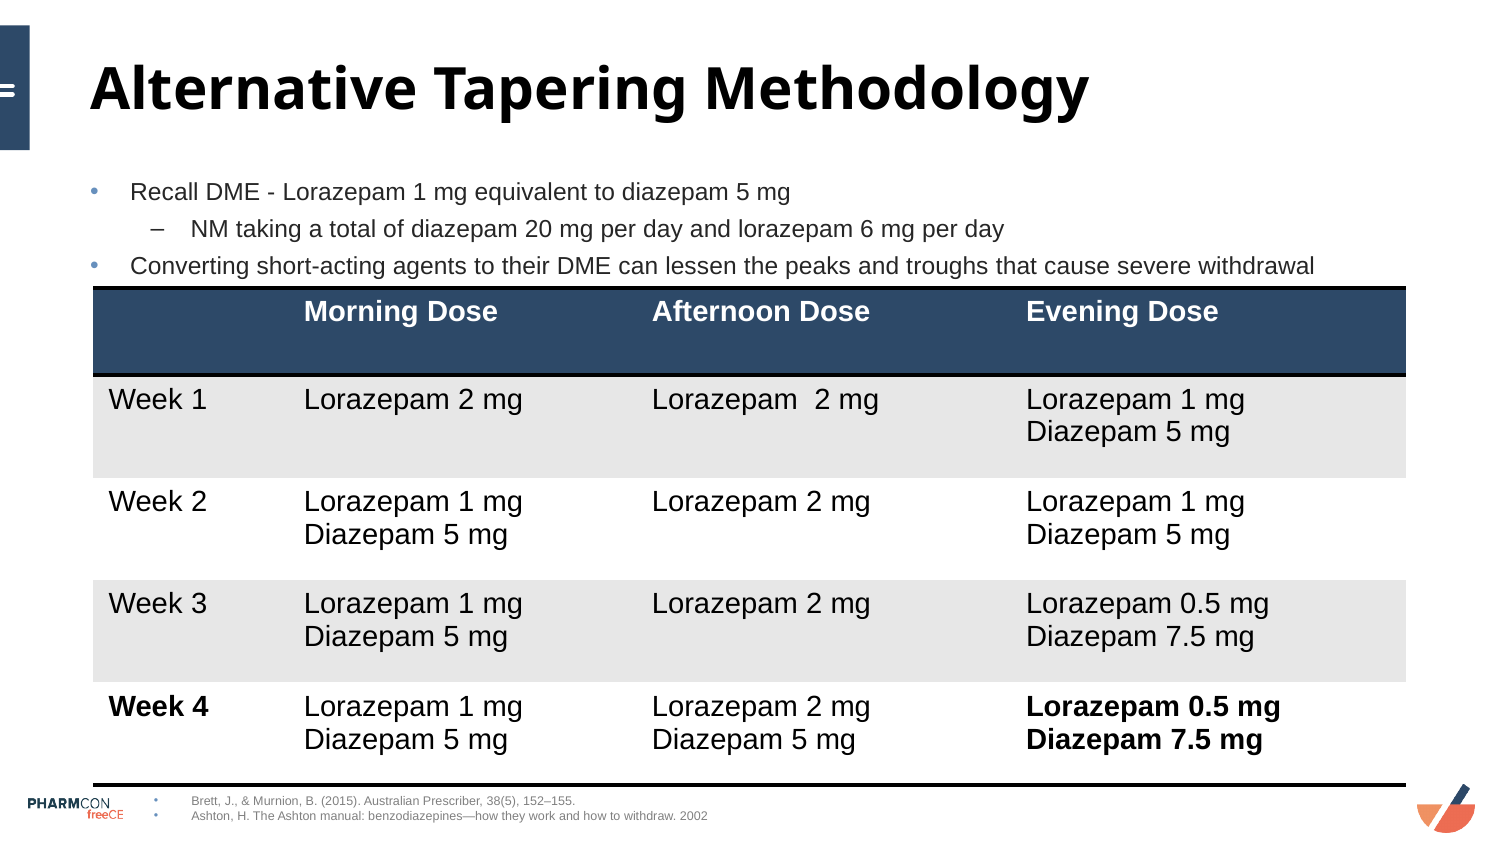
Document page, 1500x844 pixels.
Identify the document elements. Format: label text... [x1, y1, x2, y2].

picture [28, 798, 123, 819]
table_header Afternoon Dose [637, 290, 1011, 373]
table_cell Lorazepam 2 mg [637, 580, 1011, 682]
table_header Morning Dose [289, 290, 637, 373]
table_cell Week 2 [93, 478, 289, 580]
table_cell Week 4 [93, 682, 289, 783]
table_header Evening Dose [1011, 290, 1406, 373]
table_header [93, 290, 289, 373]
table_cell Lorazepam 2 mg [637, 377, 1011, 478]
table_cell Lorazepam 2 mg Diazepam 5 mg [637, 682, 1011, 783]
table_cell Lorazepam 1 mg Diazepam 5 mg [1011, 377, 1406, 478]
table_cell Lorazepam 2 mg [289, 377, 637, 478]
table_cell Week 3 [93, 580, 289, 682]
table_cell Week 1 [93, 377, 289, 478]
list Brett, J., & Murnion, B. (2015). Australian Prescriber, 38(5), 152–155. Ashton, H. The Ashton manual: benzodiazepines—how they work and how to withdraw. 2002 [138, 784, 1407, 831]
table_cell Lorazepam 1 mg Diazepam 5 mg [289, 682, 637, 783]
list Recall DME - Lorazepam 1 mg equivalent to diazepam 5 mg NM taking a total of diazepam 20 mg per day and lorazepam 6 mg per day Converting short-acting agents to their DME can lessen the peaks and troughs that cause severe withdrawal [75, 168, 1425, 288]
table_cell Lorazepam 0.5 mg Diazepam 7.5 mg [1011, 682, 1406, 783]
title Alternative Tapering Methodology [75, 25, 1425, 147]
table_cell Lorazepam 0.5 mg Diazepam 7.5 mg [1011, 580, 1406, 682]
table_cell Lorazepam 1 mg Diazepam 5 mg [1011, 478, 1406, 580]
table_cell Lorazepam 2 mg [637, 478, 1011, 580]
table_cell Lorazepam 1 mg Diazepam 5 mg [289, 580, 637, 682]
table_cell Lorazepam 1 mg Diazepam 5 mg [289, 478, 637, 580]
picture [1417, 784, 1475, 833]
